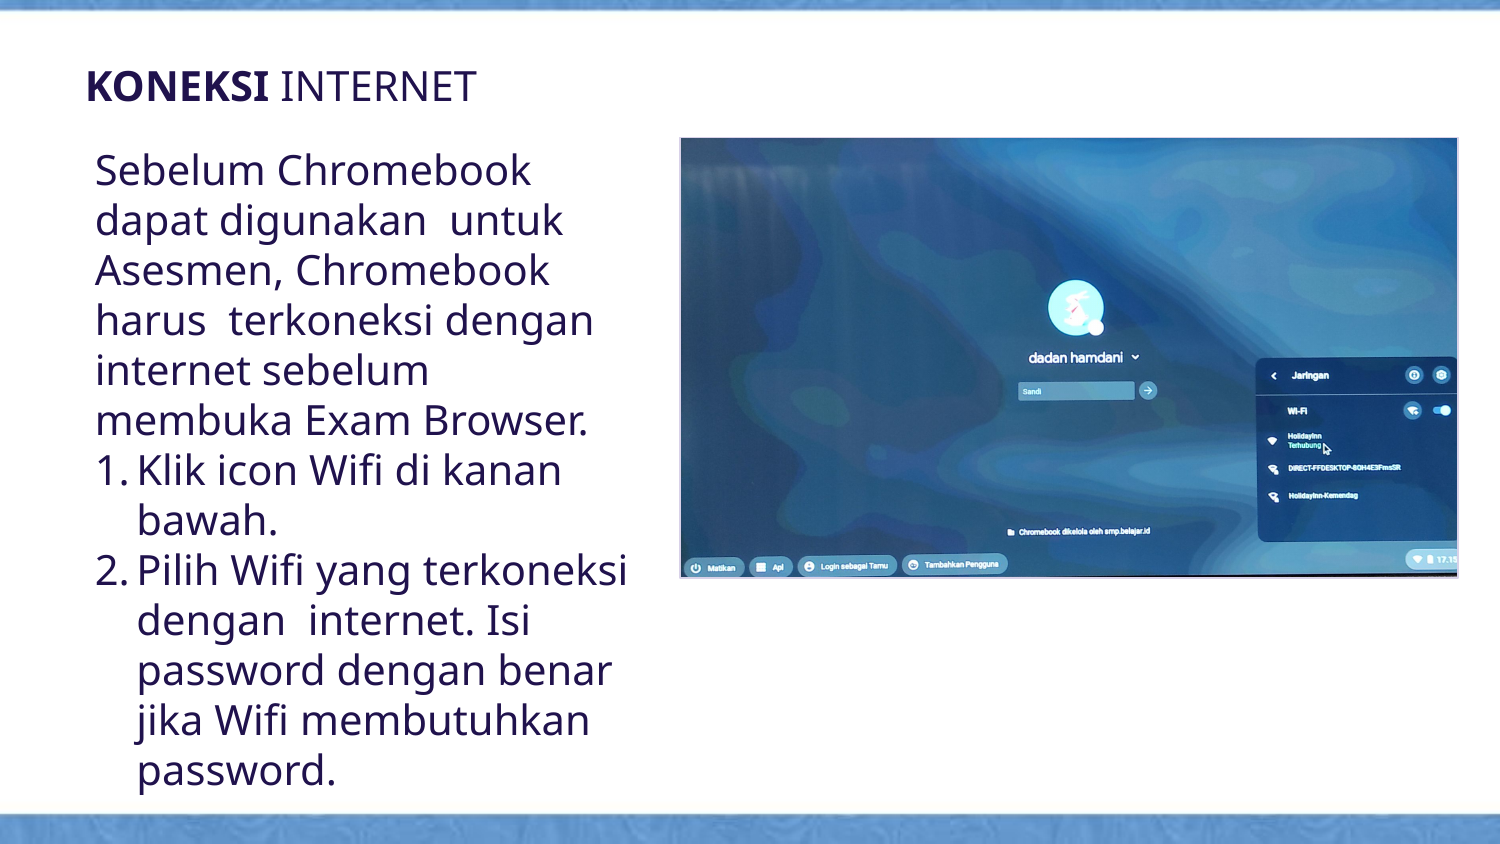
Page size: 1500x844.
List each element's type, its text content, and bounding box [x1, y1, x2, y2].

picture [0, 0, 1500, 844]
text_box Sebelum Chromebook dapat digunakan untuk Asesmen, Chromebook harus terkoneksi dengan internet sebelum membuka Exam Browser. Klik icon Wiﬁ di kanan bawah. Pilih Wiﬁ yang terkoneksi dengan internet. Isi password dengan benar jika Wiﬁ membutuhkan password. [83, 138, 642, 608]
text_box KONEKSI INTERNET [84, 60, 1141, 111]
